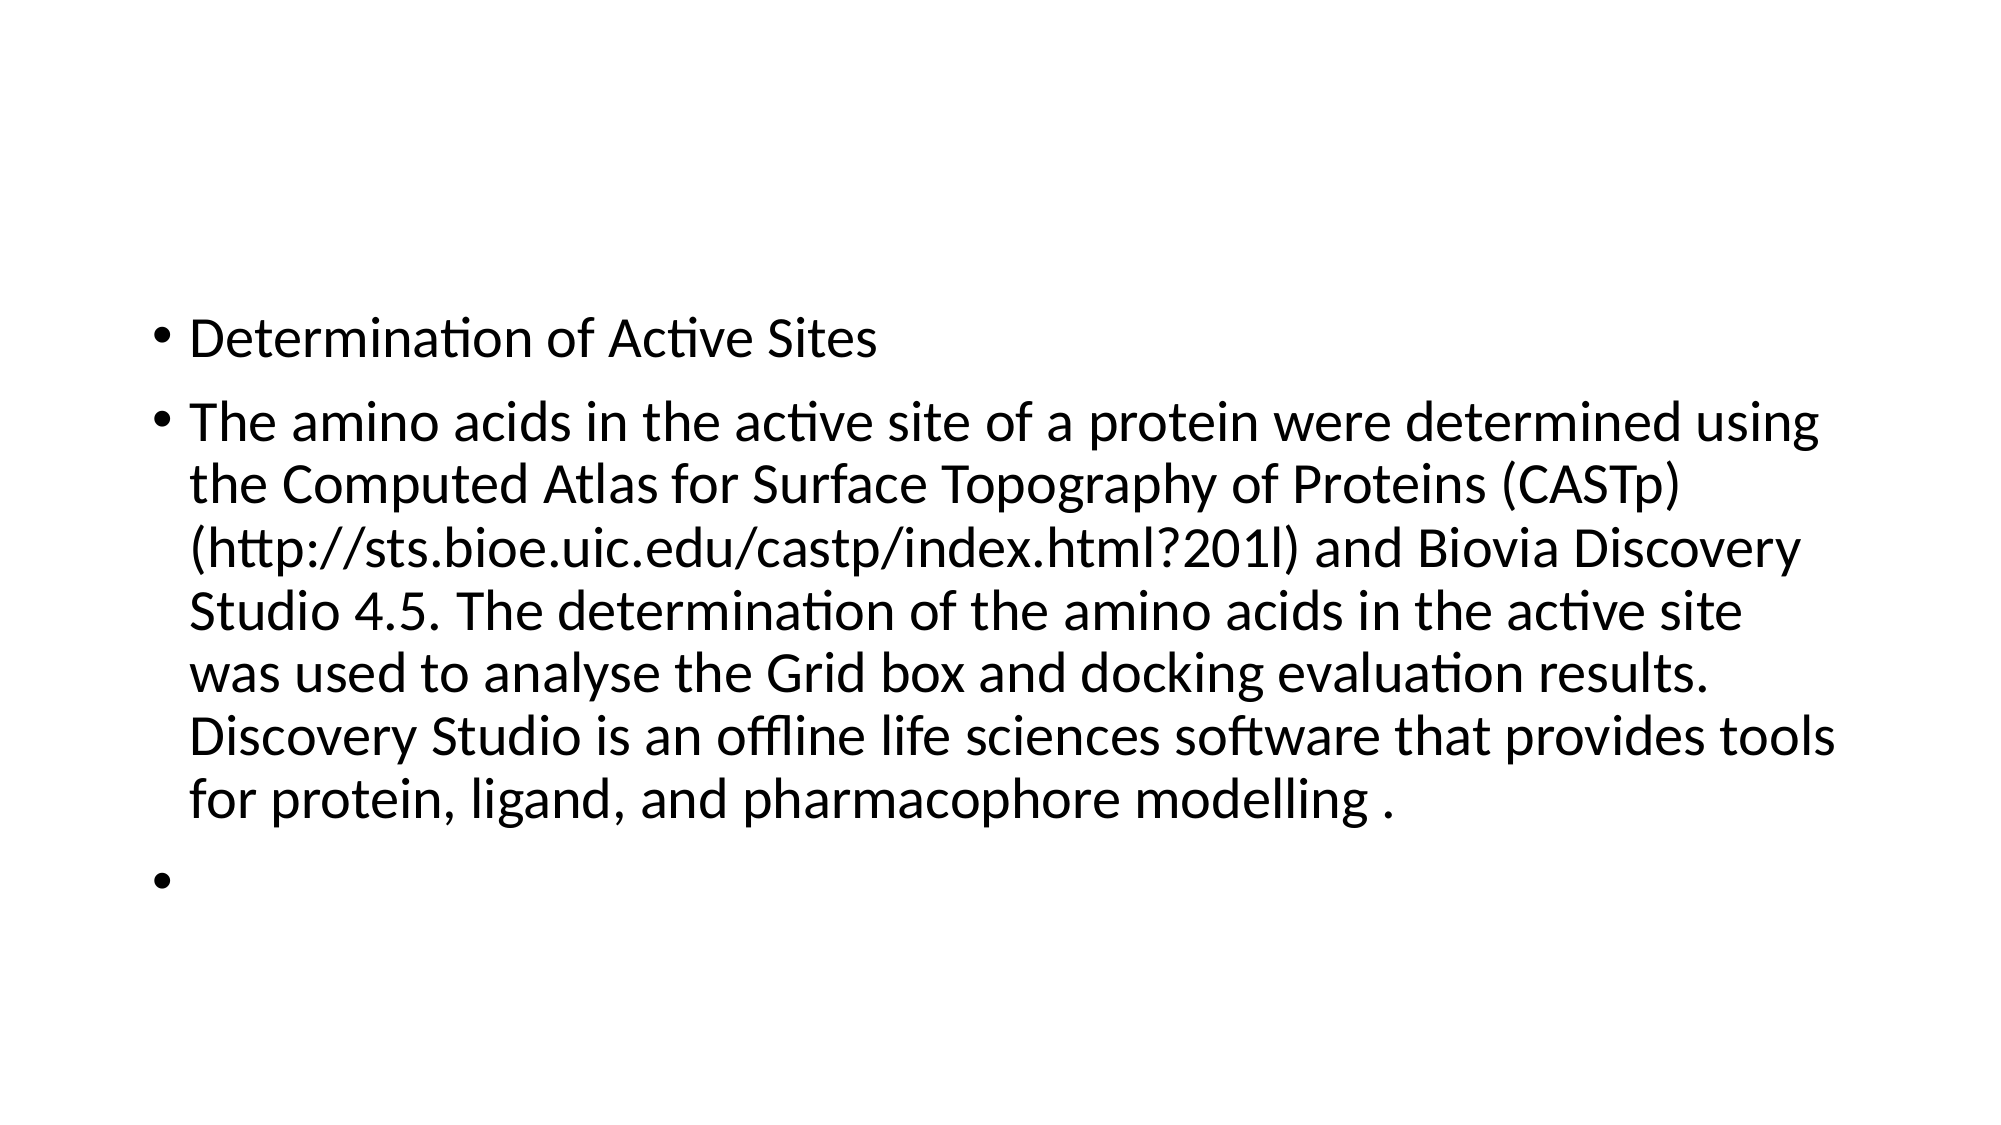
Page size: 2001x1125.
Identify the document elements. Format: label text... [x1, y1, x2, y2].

list Determination of Active Sites The amino acids in the active site of a protein were determined using the Computed Atlas for Surface Topography of Proteins (CASTp) (http://sts.bioe.uic.edu/castp/index.html?201l) and Biovia Discovery Studio 4.5. The determination of the amino acids in the active site was used to analyse the Grid box and docking evaluation results. Discovery Studio is an offline life sciences software that provides tools for protein, ligand, and pharmacophore modelling . [137, 299, 1863, 1014]
